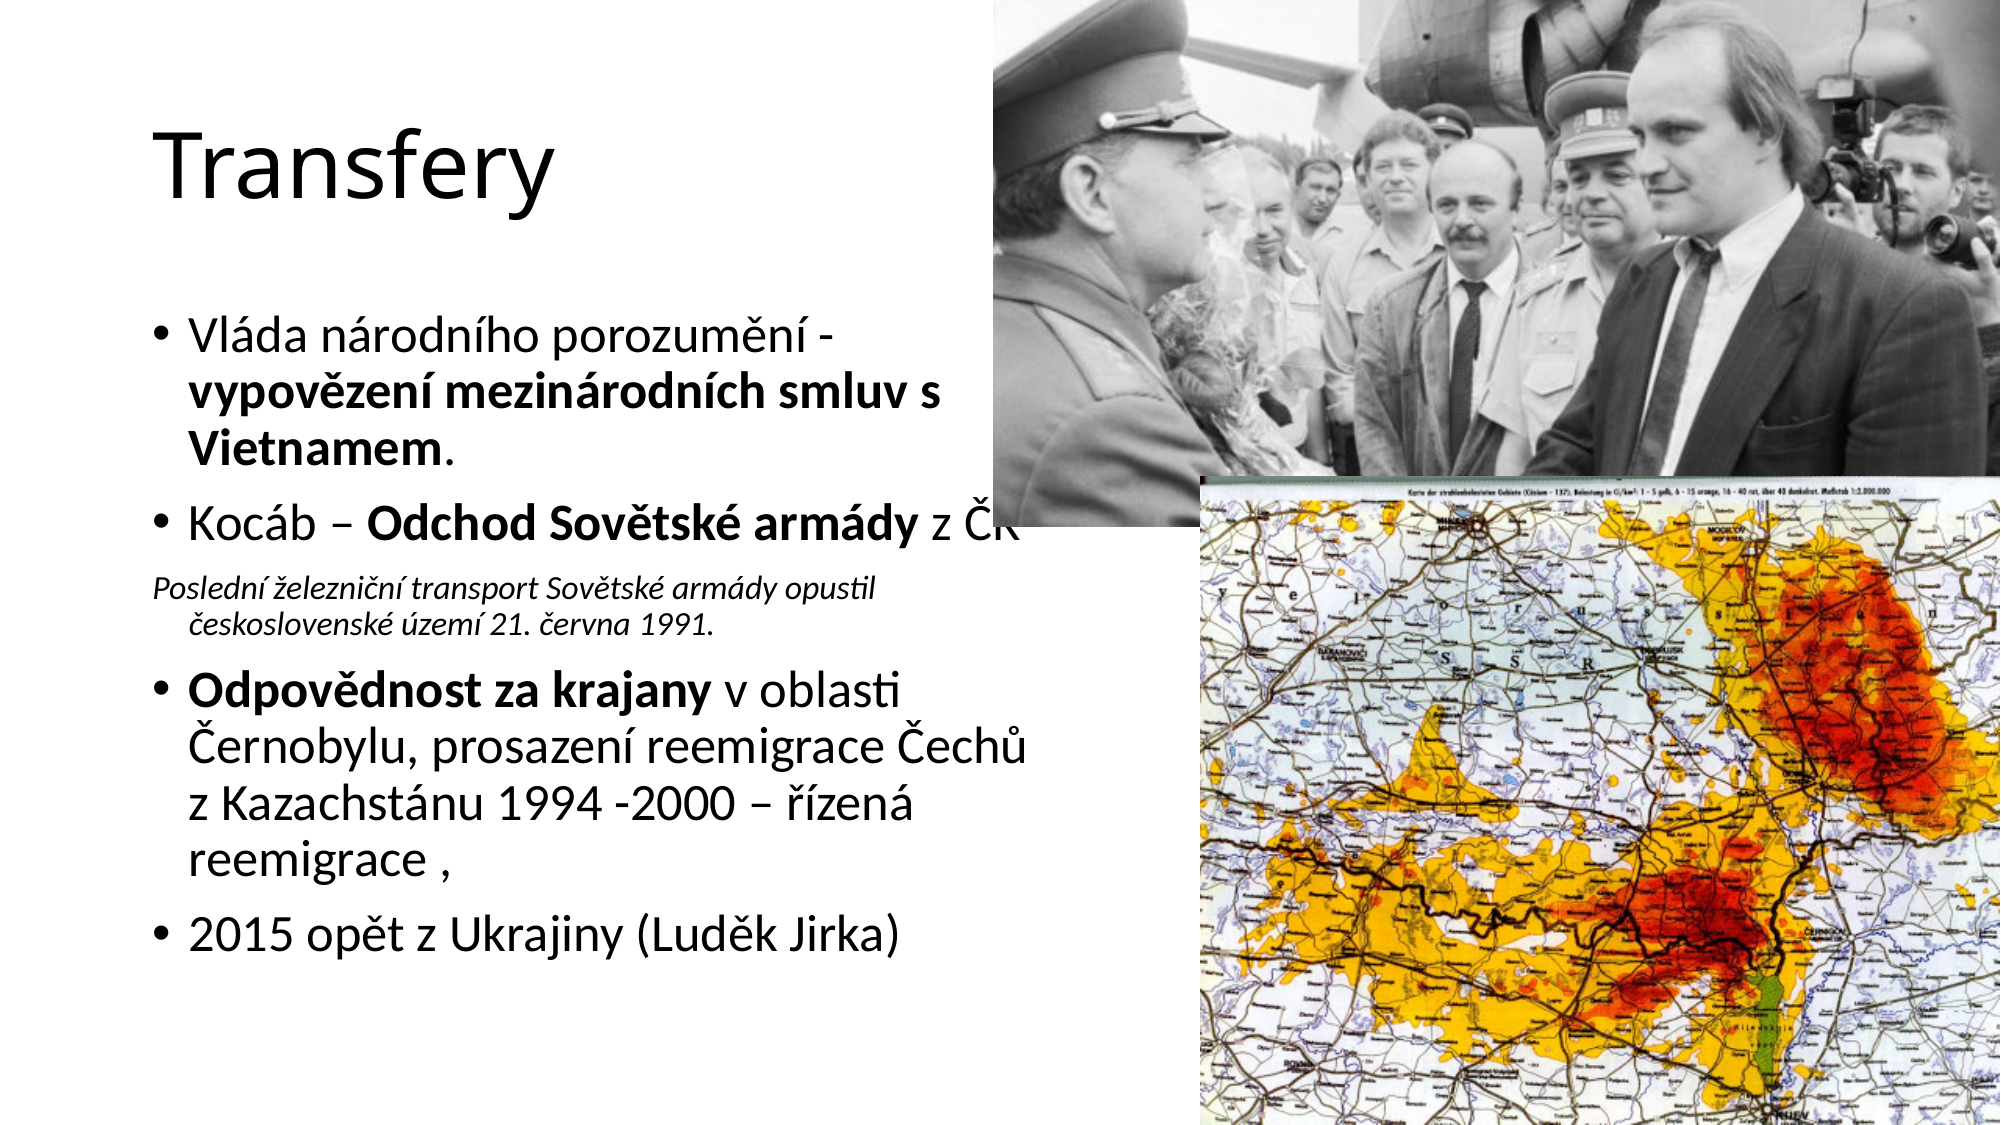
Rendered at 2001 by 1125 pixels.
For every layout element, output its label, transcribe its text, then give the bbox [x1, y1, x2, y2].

title Transfery [137, 59, 993, 278]
picture [993, 0, 2000, 1125]
list Vláda národního porozumění - vypovězení mezinárodních smluv s Vietnamem. Kocáb – Odchod Sovětské armády z ČR Poslední železniční transport Sovětské armády opustil československé území 21. června 1991. Odpovědnost za krajany v oblasti Černobylu, prosazení reemigrace Čechů z Kazachstánu 1994 -2000 – řízená reemigrace , 2015 opět z Ukrajiny (Luděk Jirka) [137, 299, 1047, 1014]
